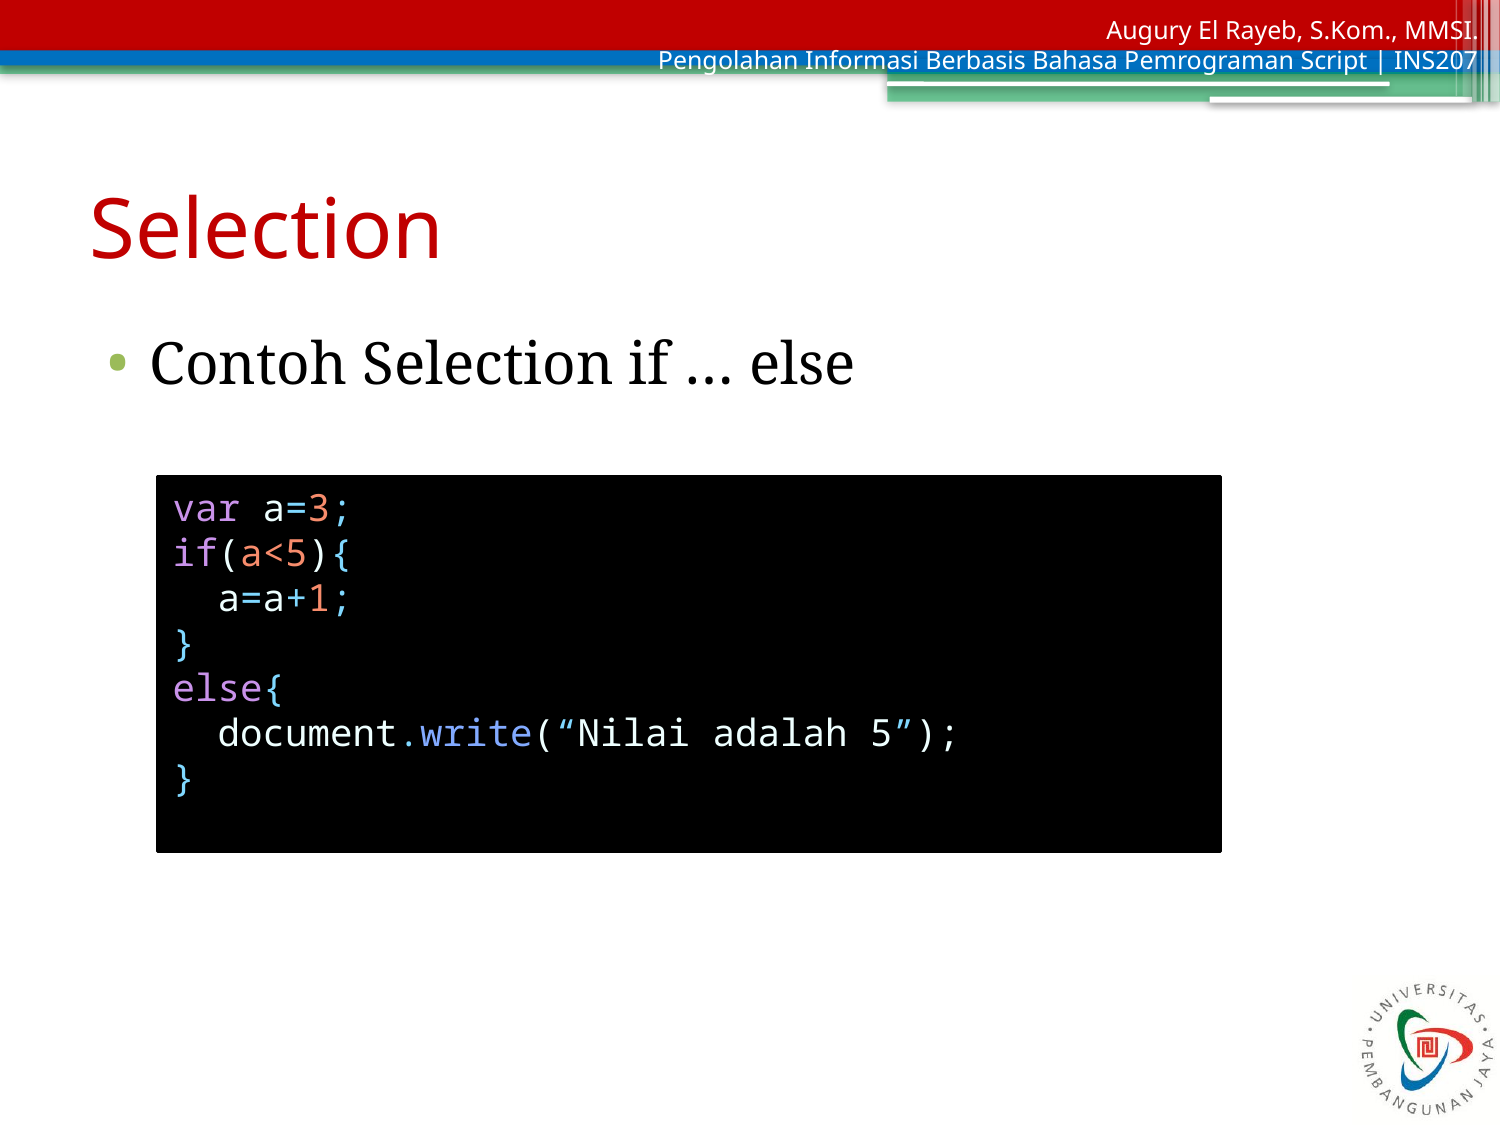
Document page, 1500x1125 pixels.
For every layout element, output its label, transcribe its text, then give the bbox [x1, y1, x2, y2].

picture [1352, 975, 1500, 1125]
title Selection [75, 137, 1425, 313]
text_box var a=3; if(a<5){ a=a+1; } else{ document.write(“Nilai adalah 5”); } [156, 475, 1222, 853]
list Contoh Selection if … else [75, 318, 1425, 1029]
